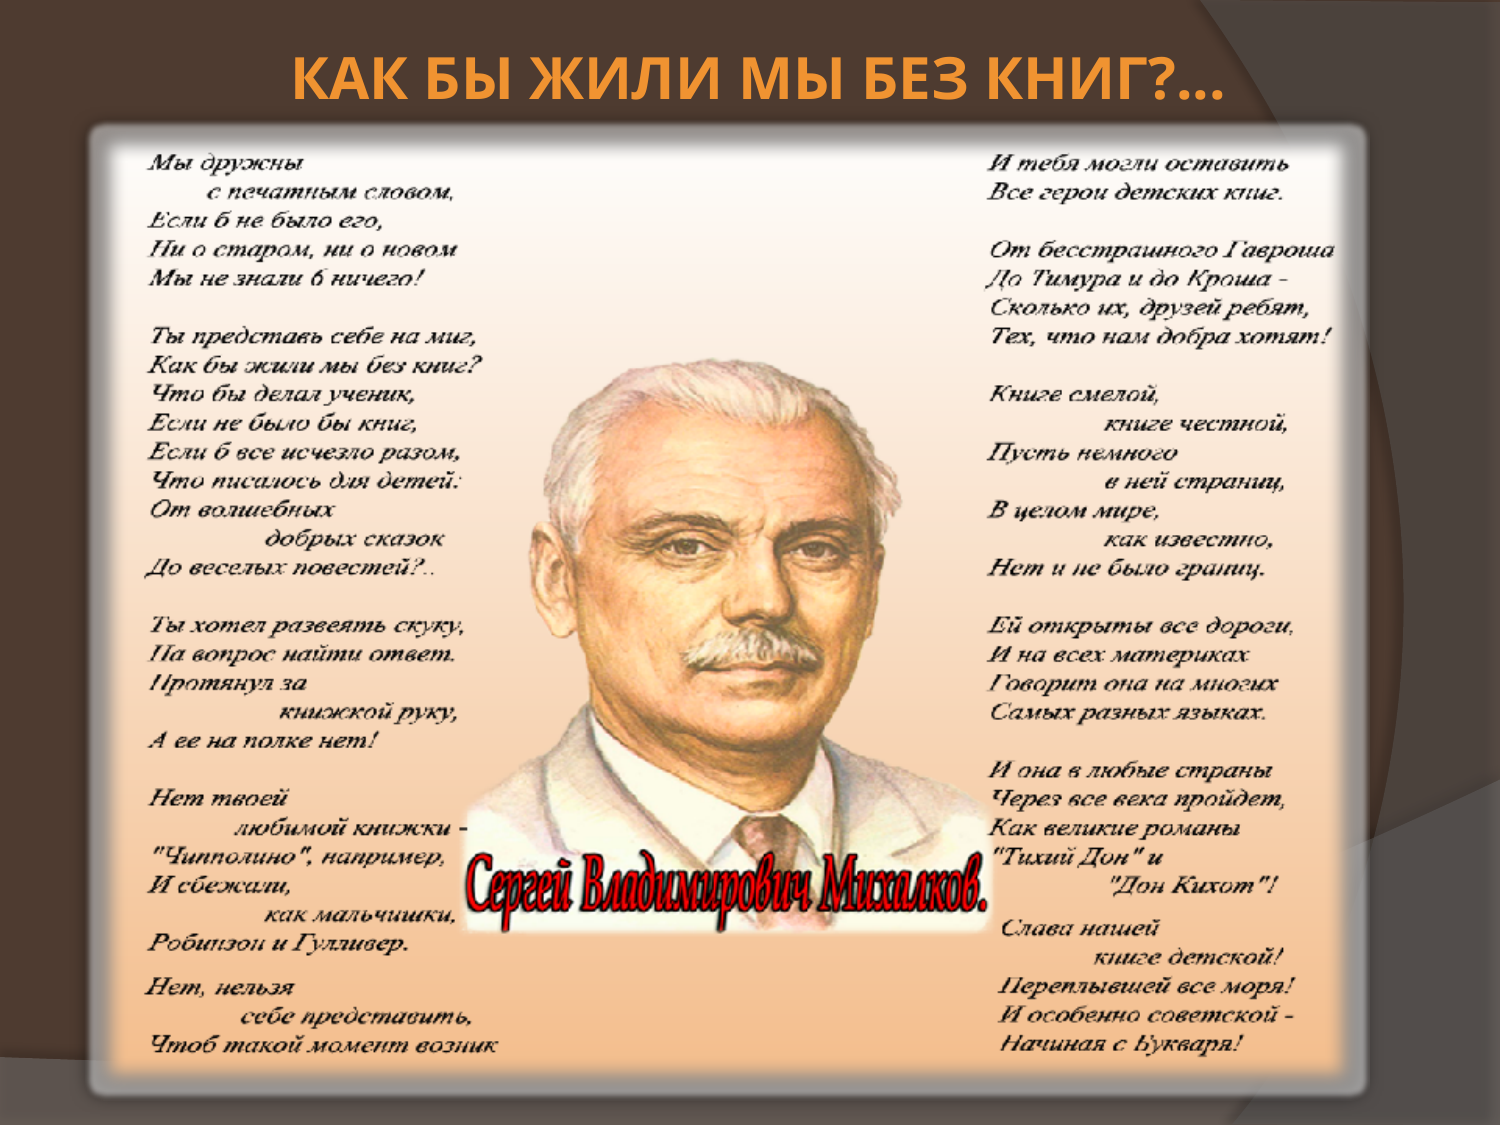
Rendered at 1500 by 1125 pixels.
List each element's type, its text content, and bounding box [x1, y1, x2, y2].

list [93, 128, 1360, 1091]
title КАК БЫ ЖИЛИ МЫ БЕЗ КНИГ?... [75, 35, 1442, 118]
